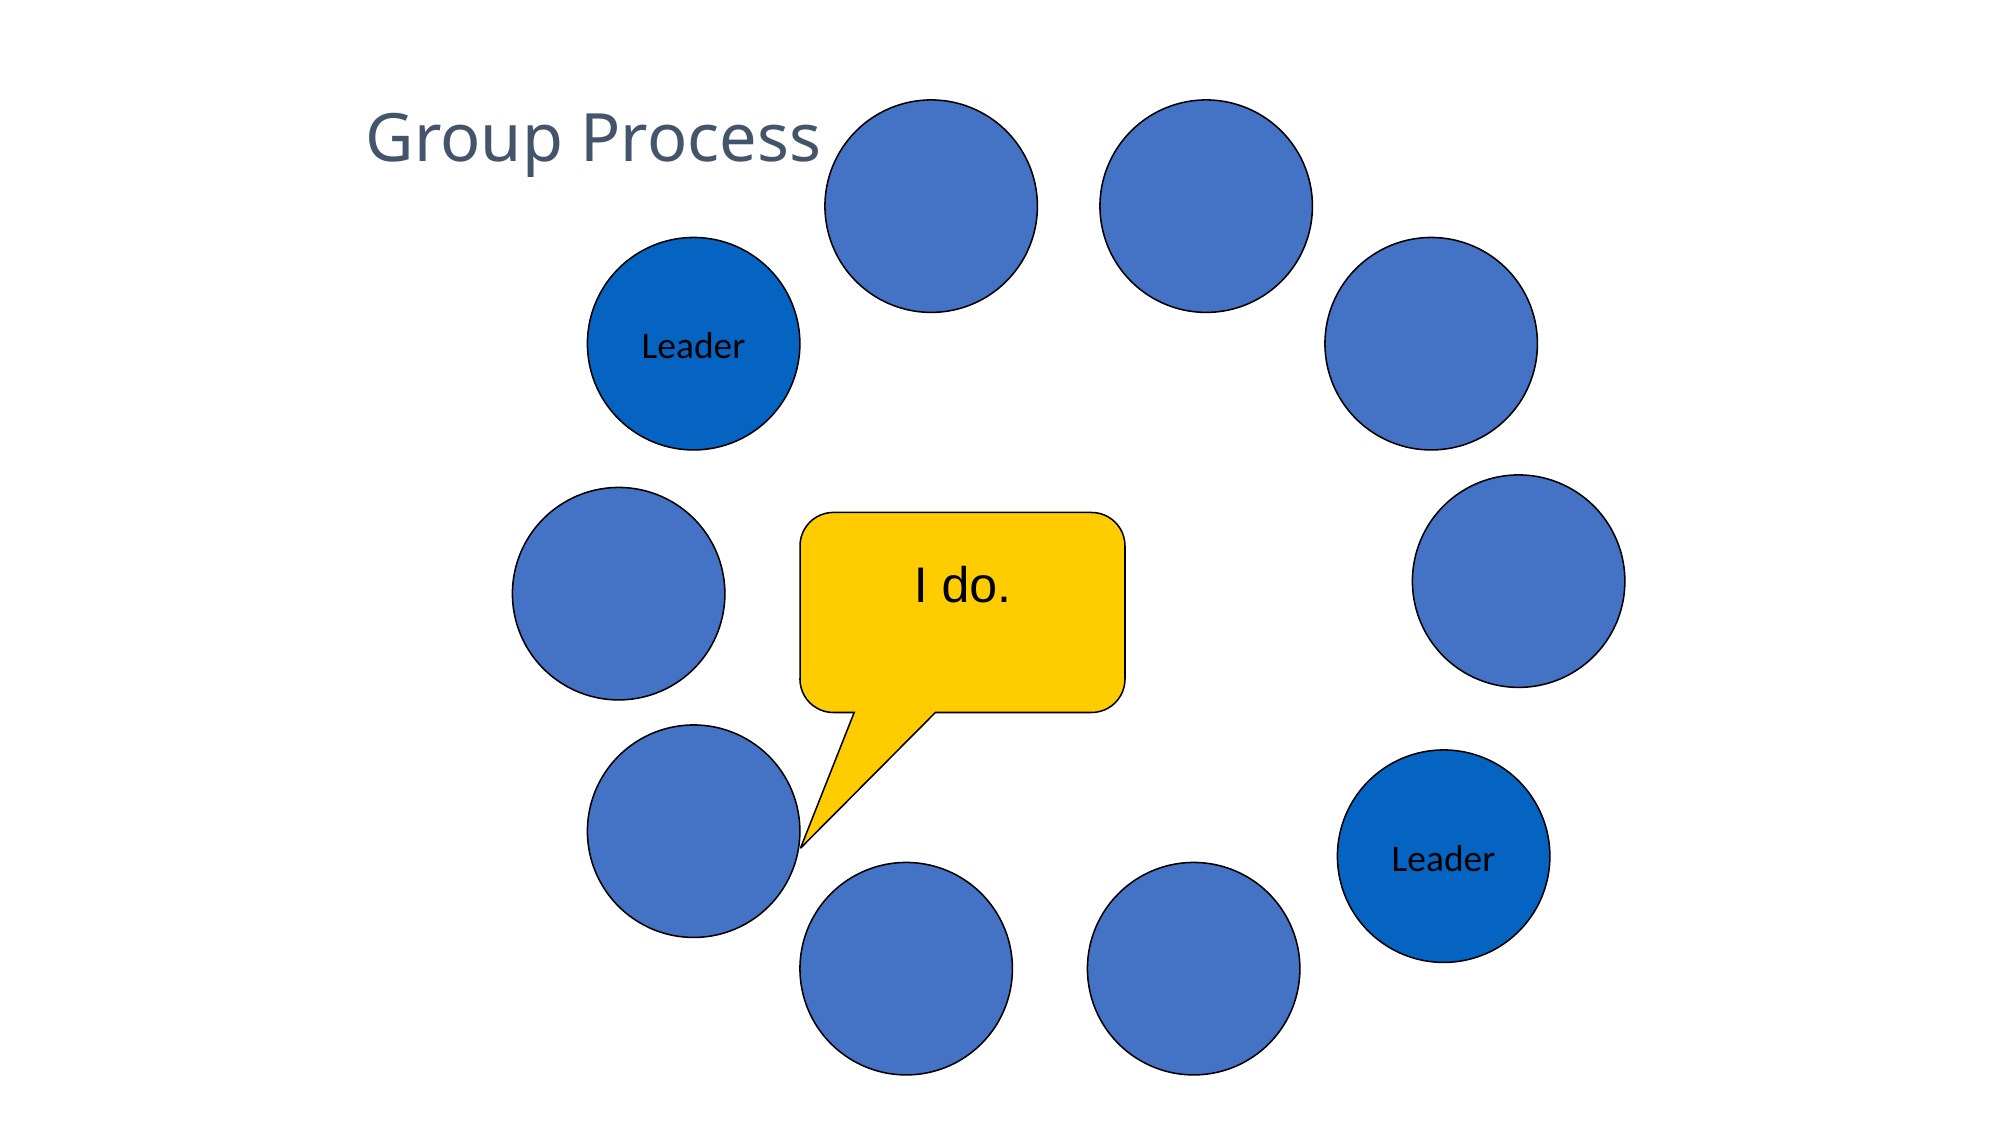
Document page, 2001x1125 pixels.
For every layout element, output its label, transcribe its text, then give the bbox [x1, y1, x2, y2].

text_box [1412, 474, 1625, 688]
text_box [799, 862, 1013, 1075]
text_box [512, 487, 725, 700]
text_box [1087, 862, 1300, 1075]
text_box Group Process [299, 87, 888, 183]
text_box [587, 724, 800, 938]
text_box [824, 99, 1038, 313]
text_box [1099, 99, 1313, 313]
text_box Leader [1337, 749, 1550, 963]
text_box I do. [799, 512, 1126, 849]
text_box Leader [587, 237, 800, 450]
text_box [1324, 237, 1538, 450]
